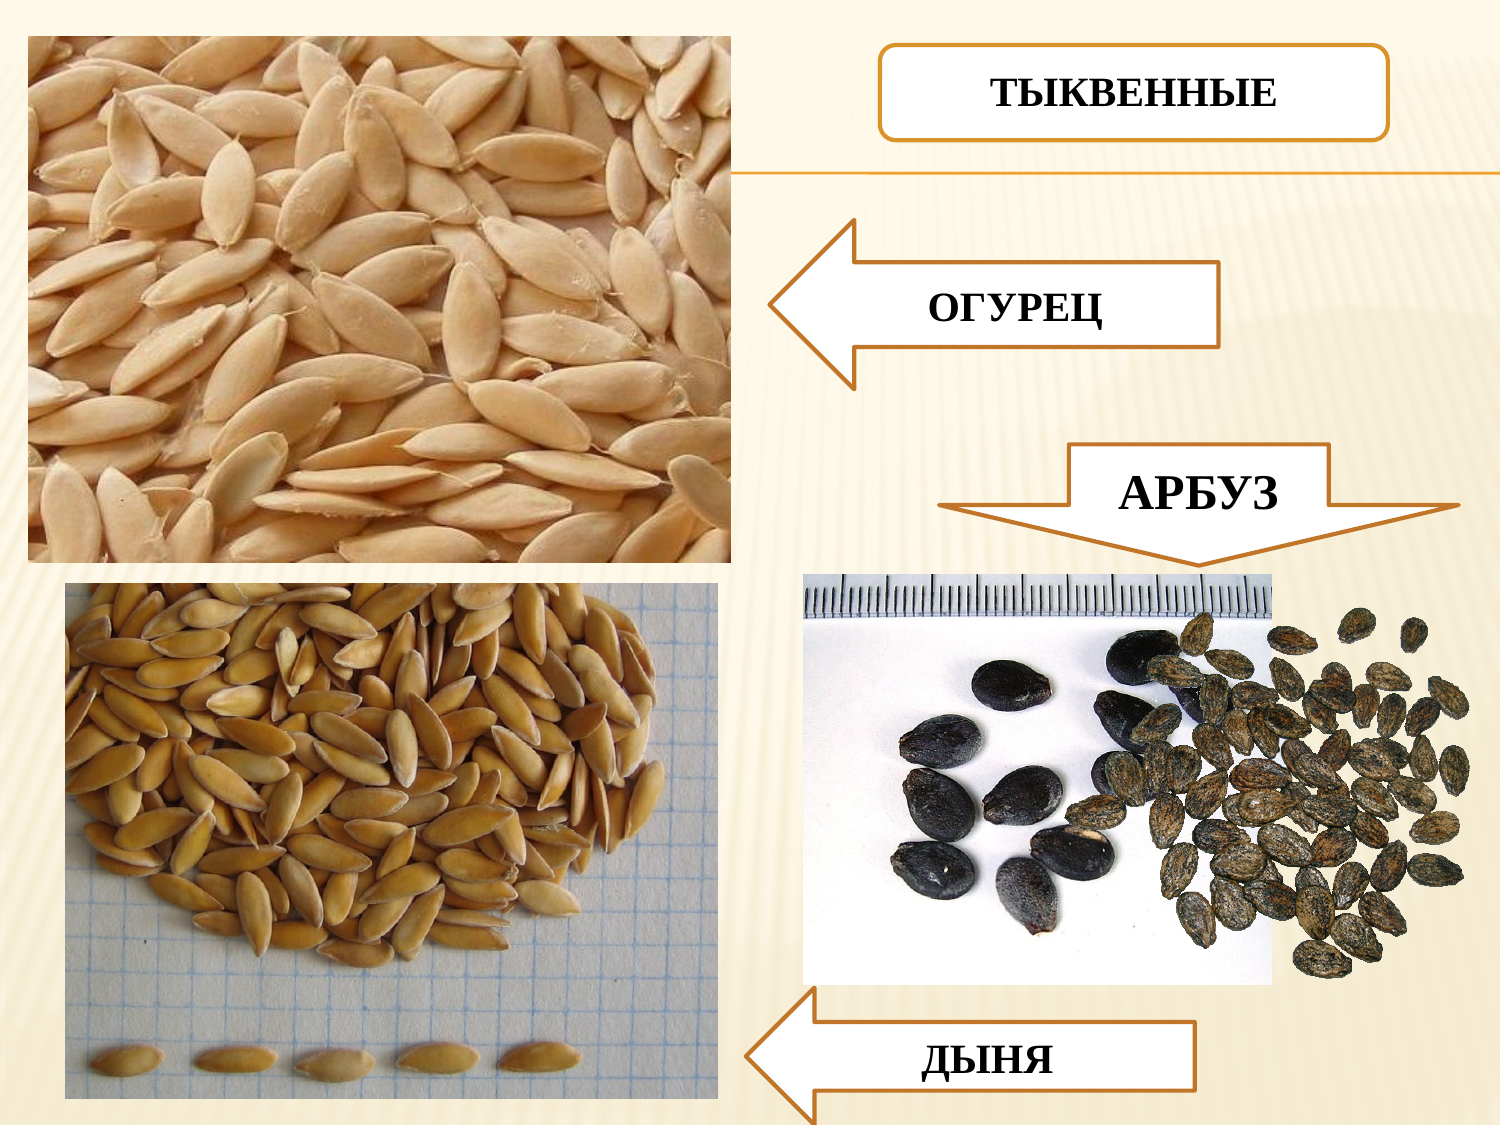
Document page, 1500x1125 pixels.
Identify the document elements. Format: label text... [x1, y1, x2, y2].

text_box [879, 44, 1389, 141]
text_box АРБУЗ [936, 442, 1461, 568]
picture [65, 583, 718, 1100]
picture [802, 574, 1500, 994]
text_box ОГУРЕЦ [767, 217, 1221, 392]
picture [28, 35, 731, 563]
text_box ДЫНЯ [743, 1000, 1197, 1125]
